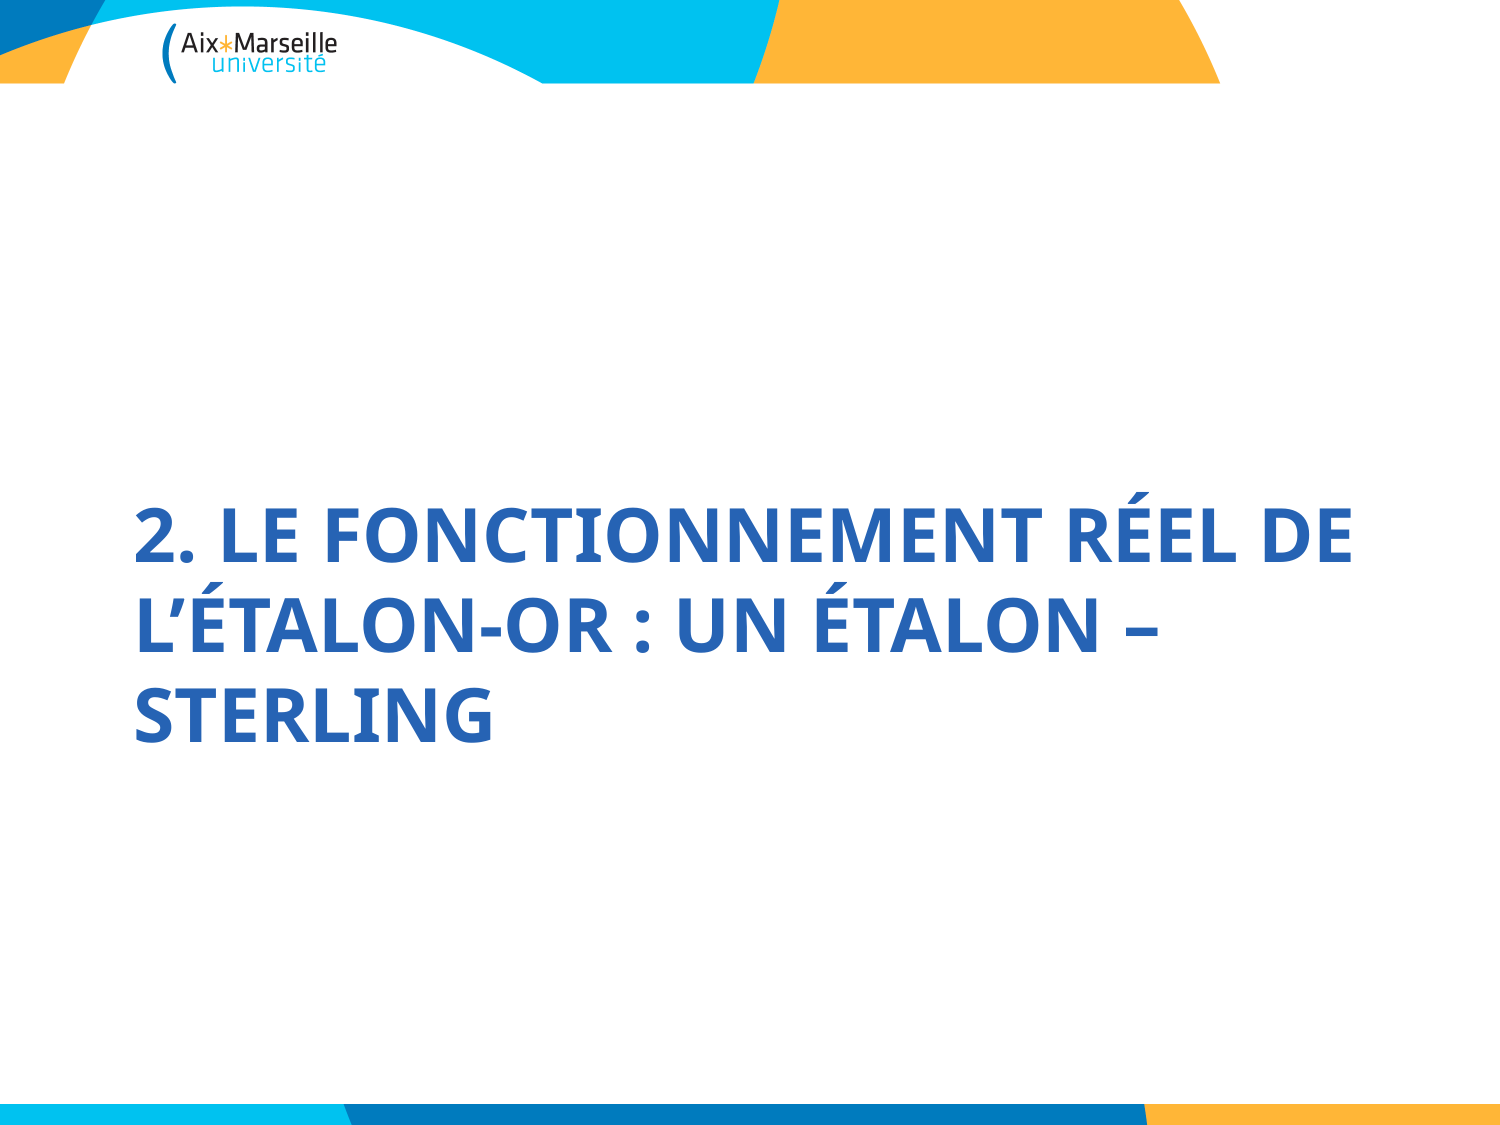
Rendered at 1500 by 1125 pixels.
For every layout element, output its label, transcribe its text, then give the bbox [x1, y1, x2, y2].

picture [0, 0, 1500, 1125]
title 2. Le fonctionnement réel de l’étalon-or : un étalon –sterling [118, 479, 1394, 947]
